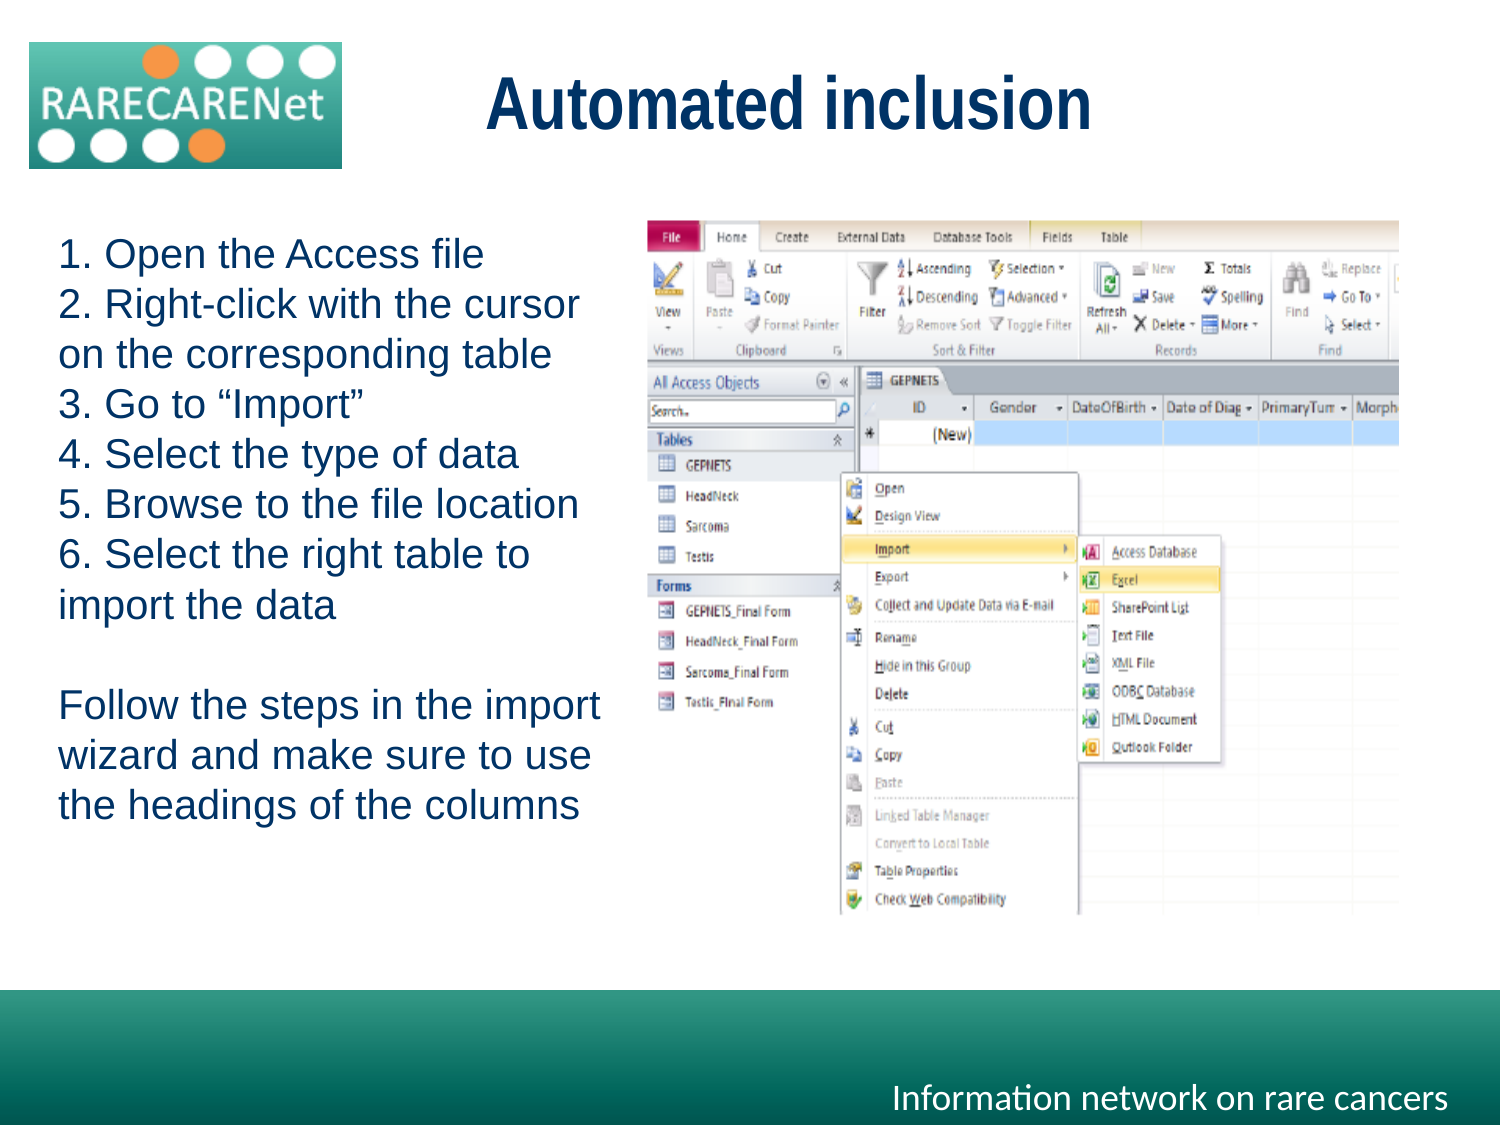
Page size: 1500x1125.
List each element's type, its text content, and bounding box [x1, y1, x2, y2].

text_box Automated inclusion [470, 57, 1108, 153]
picture [643, 219, 1399, 929]
text_box 1. Open the Access file 2. Right-click with the cursor on the corresponding table 3. Go to “Import” 4. Select the type of data 5. Browse to the file location 6. Select the right table to import the data Follow the steps in the import wizard and make sure to use the headings of the columns [43, 219, 642, 835]
picture [0, 990, 1500, 1125]
picture [29, 42, 342, 169]
